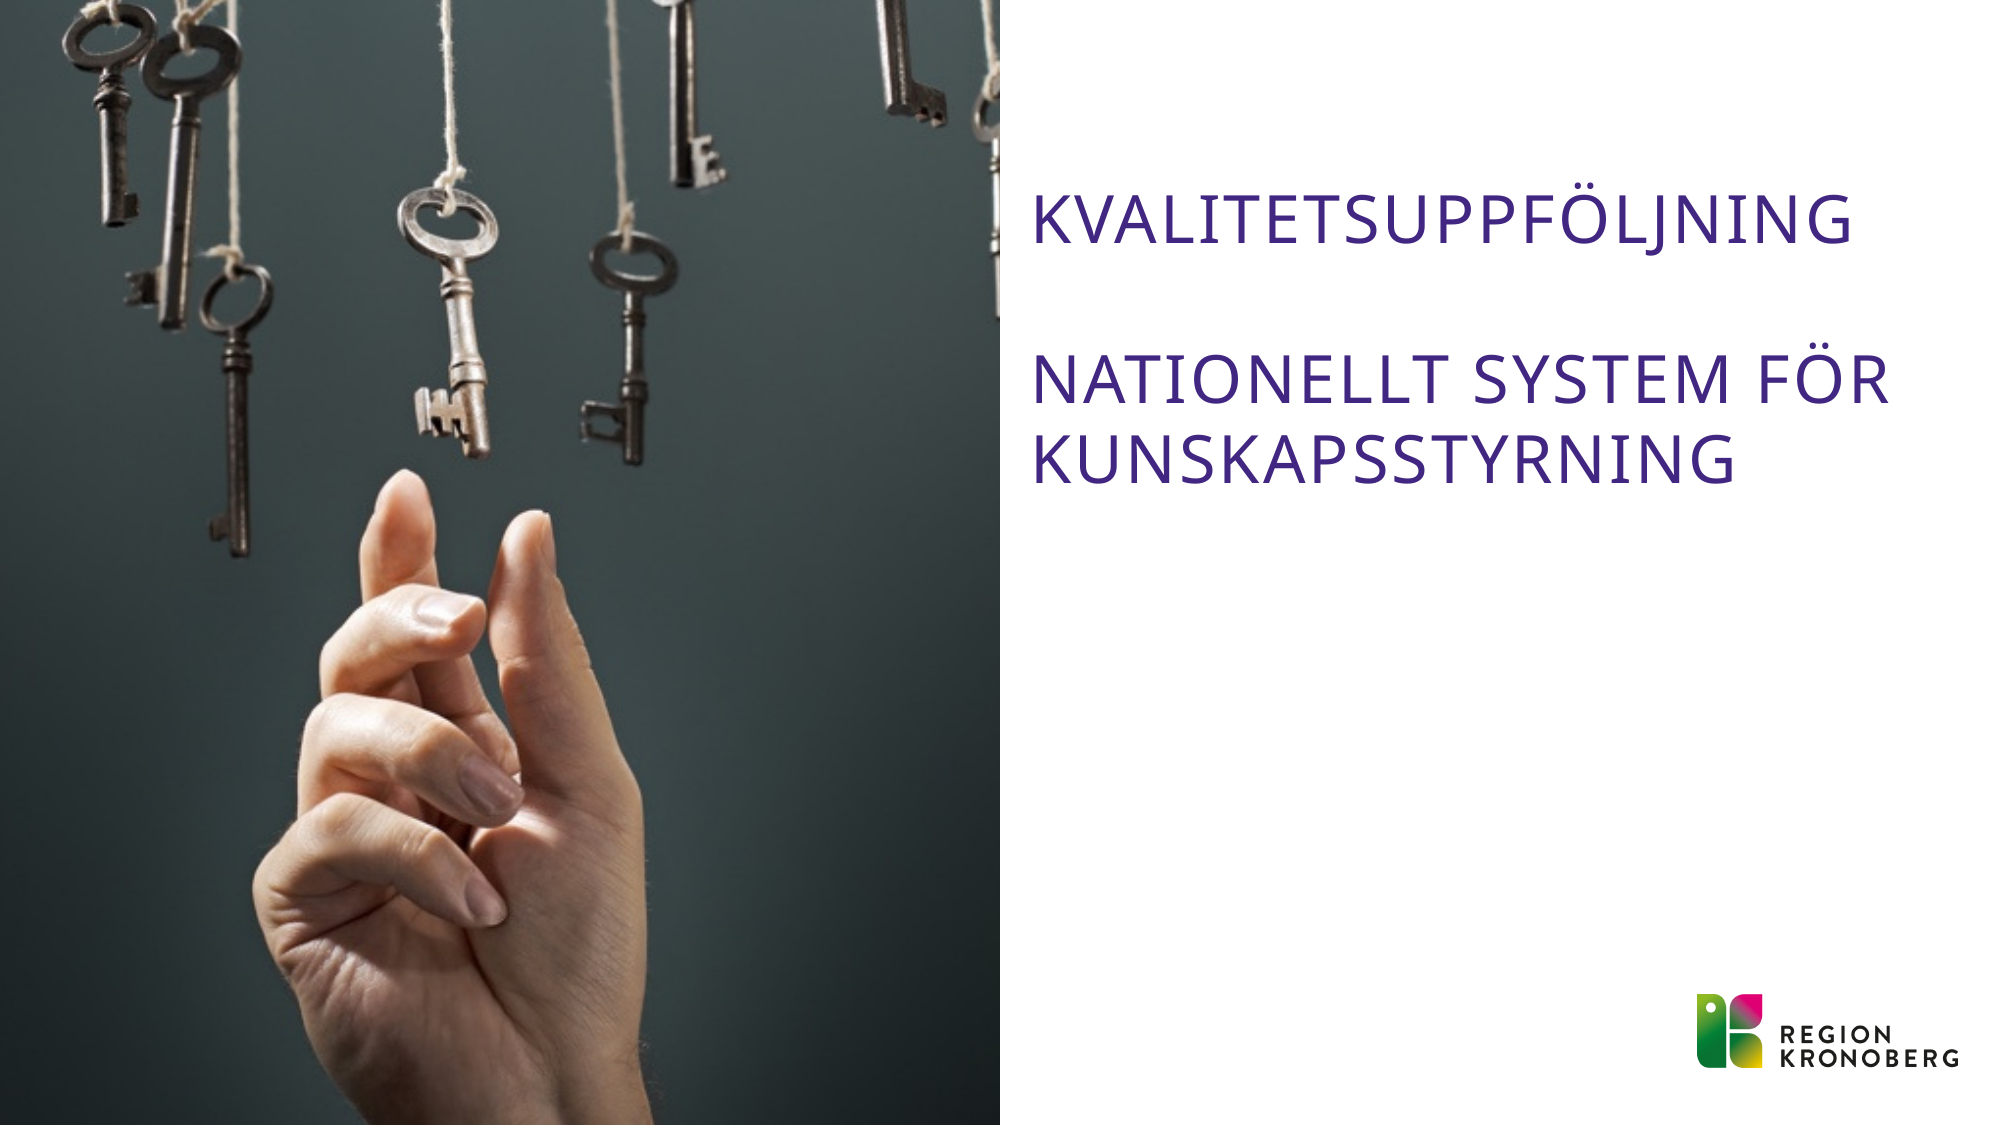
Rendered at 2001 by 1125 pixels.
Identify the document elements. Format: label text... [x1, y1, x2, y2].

title Kvalitetsuppföljning Nationellt system för kunskapsstyrning [1015, 192, 1953, 505]
picture [1697, 994, 1958, 1068]
picture [0, 0, 1000, 1125]
